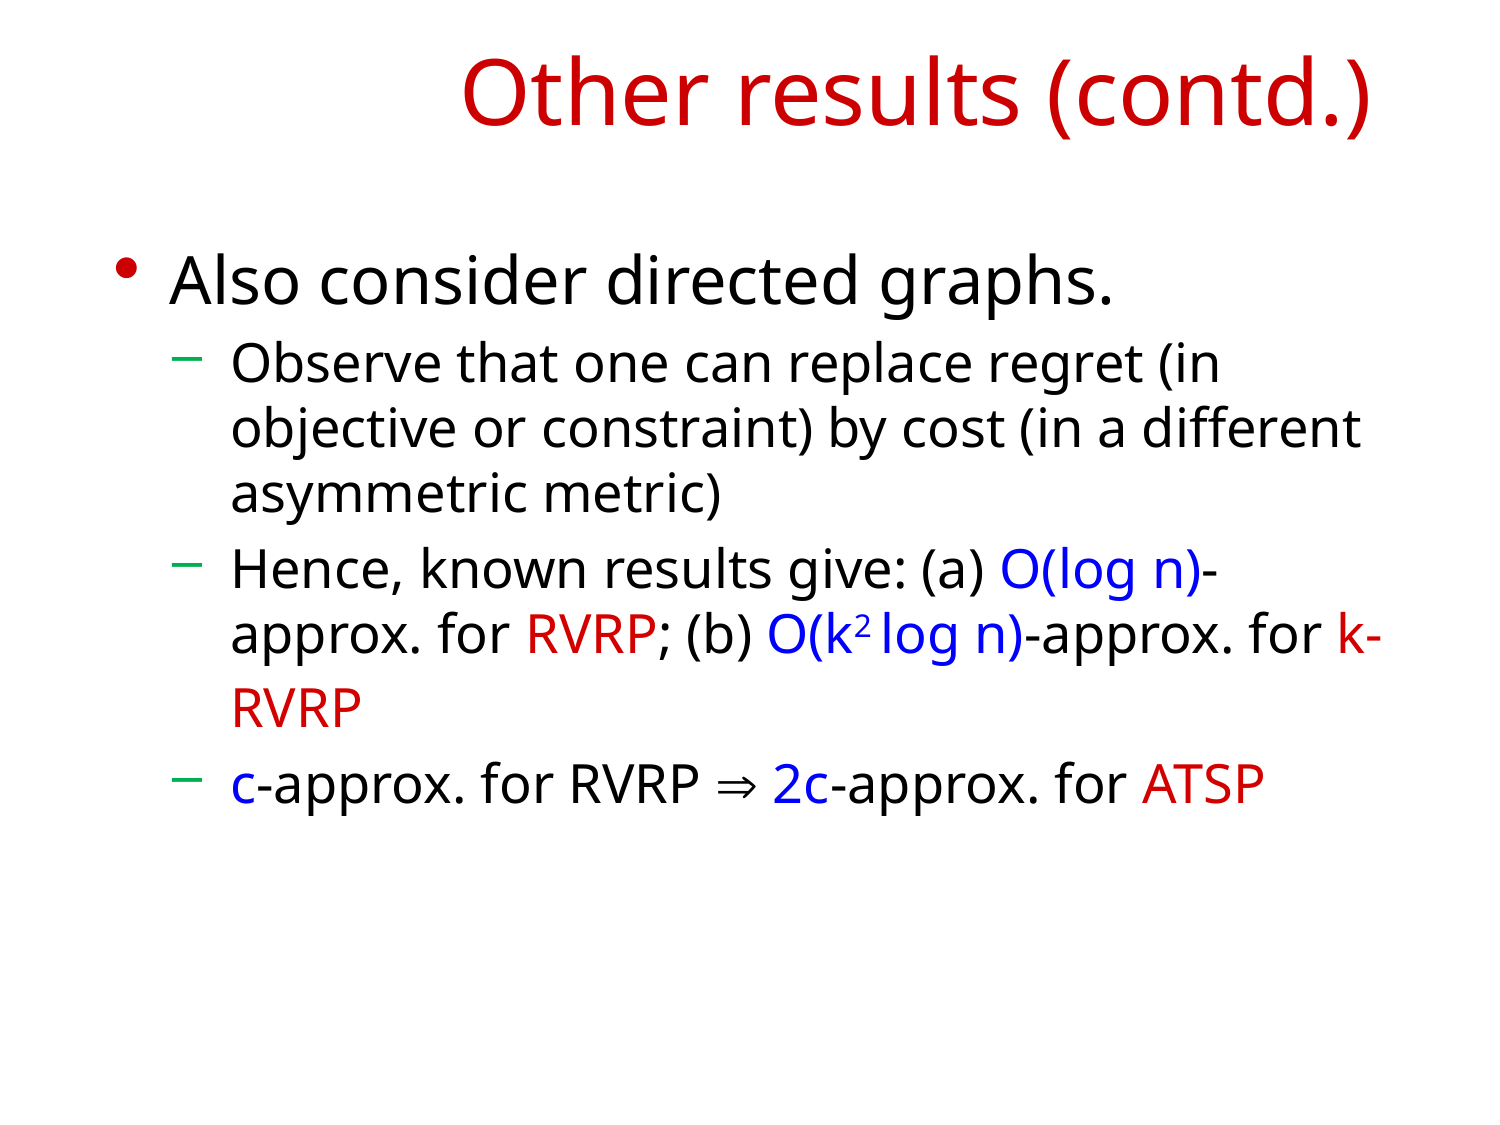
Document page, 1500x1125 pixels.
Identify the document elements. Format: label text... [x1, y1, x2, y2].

title Other results (contd.) [112, 19, 1388, 158]
list Also consider directed graphs. Observe that one can replace regret (in objective or constraint) by cost (in a different asymmetric metric) Hence, known results give: (a) O(log n)-approx. for RVRP; (b) O(k2 log n)-approx. for k-RVRP c-approx. for RVRP Þ 2c-approx. for ATSP [98, 230, 1414, 981]
